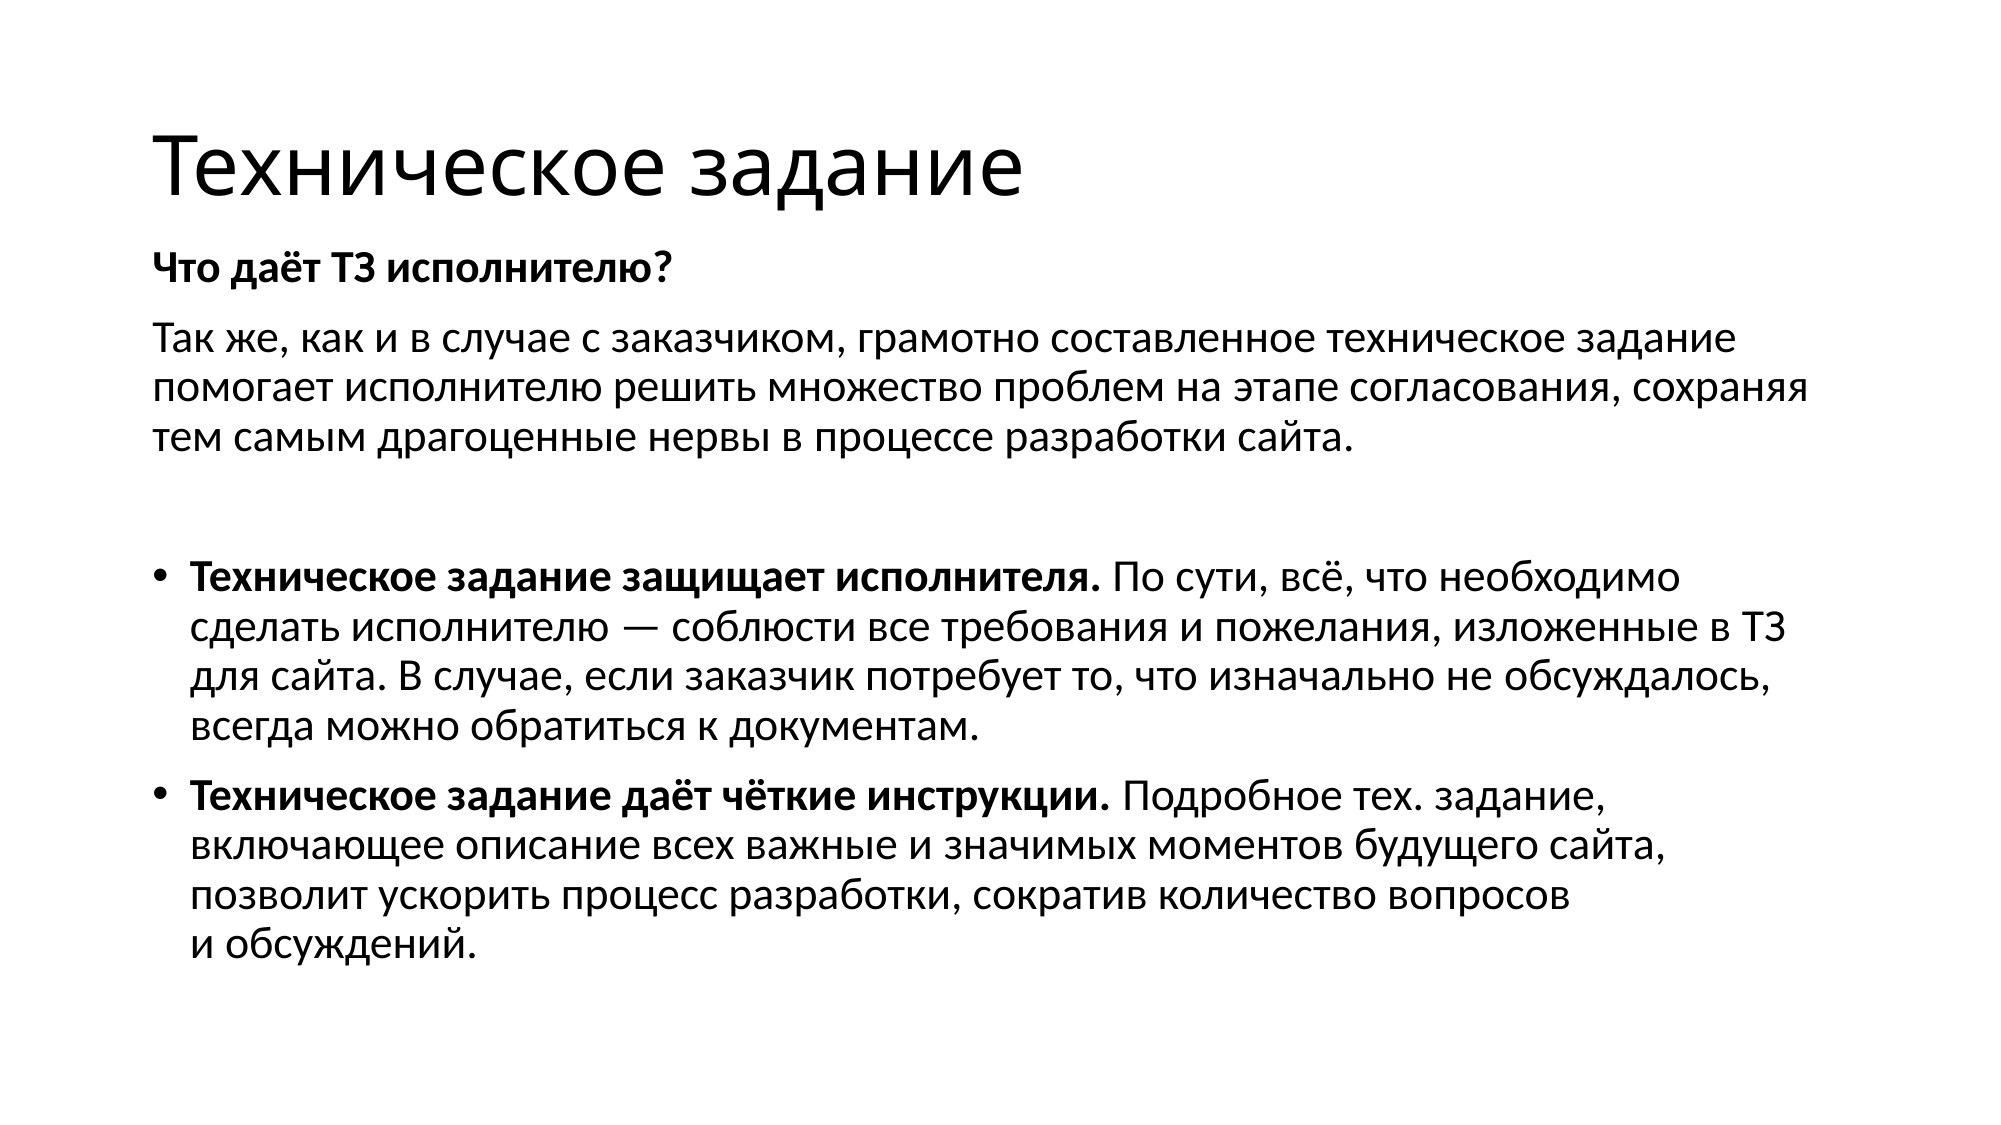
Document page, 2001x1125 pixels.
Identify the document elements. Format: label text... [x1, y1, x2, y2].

title Техническое задание [137, 59, 1863, 278]
list Что даёт ТЗ исполнителю? Так же, как и в случае с заказчиком, грамотно составленное техническое задание помогает исполнителю решить множество проблем на этапе согласования, сохраняя тем самым драгоценные нервы в процессе разработки сайта. Техническое задание защищает исполнителя. По сути, всё, что необходимо сделать исполнителю — соблюсти все требования и пожелания, изложенные в ТЗ для сайта. В случае, если заказчик потребует то, что изначально не обсуждалось, всегда можно обратиться к документам. Техническое задание даёт чёткие инструкции. Подробное тех. задание, включающее описание всех важные и значимых моментов будущего сайта, позволит ускорить процесс разработки, сократив количество вопросов и обсуждений. [137, 235, 1833, 1076]
